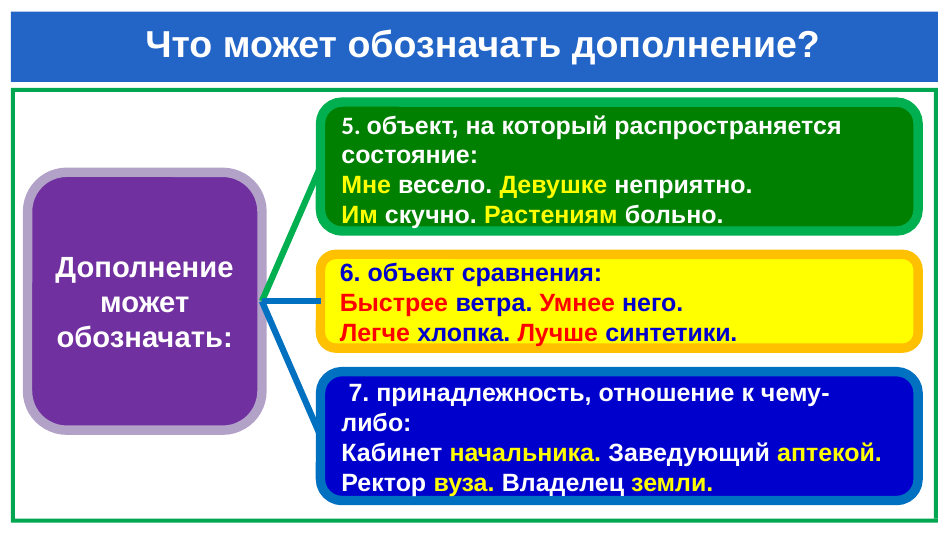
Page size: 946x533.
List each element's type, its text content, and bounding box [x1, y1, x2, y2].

text_box [326, 172, 912, 422]
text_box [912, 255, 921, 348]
text_box 5. объект, на который распространяется состояние: Мне весело. Девушке неприятно. Им скучно. Растениям больно. [318, 99, 921, 228]
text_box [261, 300, 321, 437]
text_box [261, 166, 321, 298]
text_box 7. принадлежность, отношение к чему-либо: Кабинет начальника. Заведующий аптекой. Ректор вуза. Владелец земли. [318, 375, 921, 503]
text_box Дополнение может обозначать: [25, 170, 254, 433]
title Что может обозначать дополнение? [15, 20, 946, 66]
